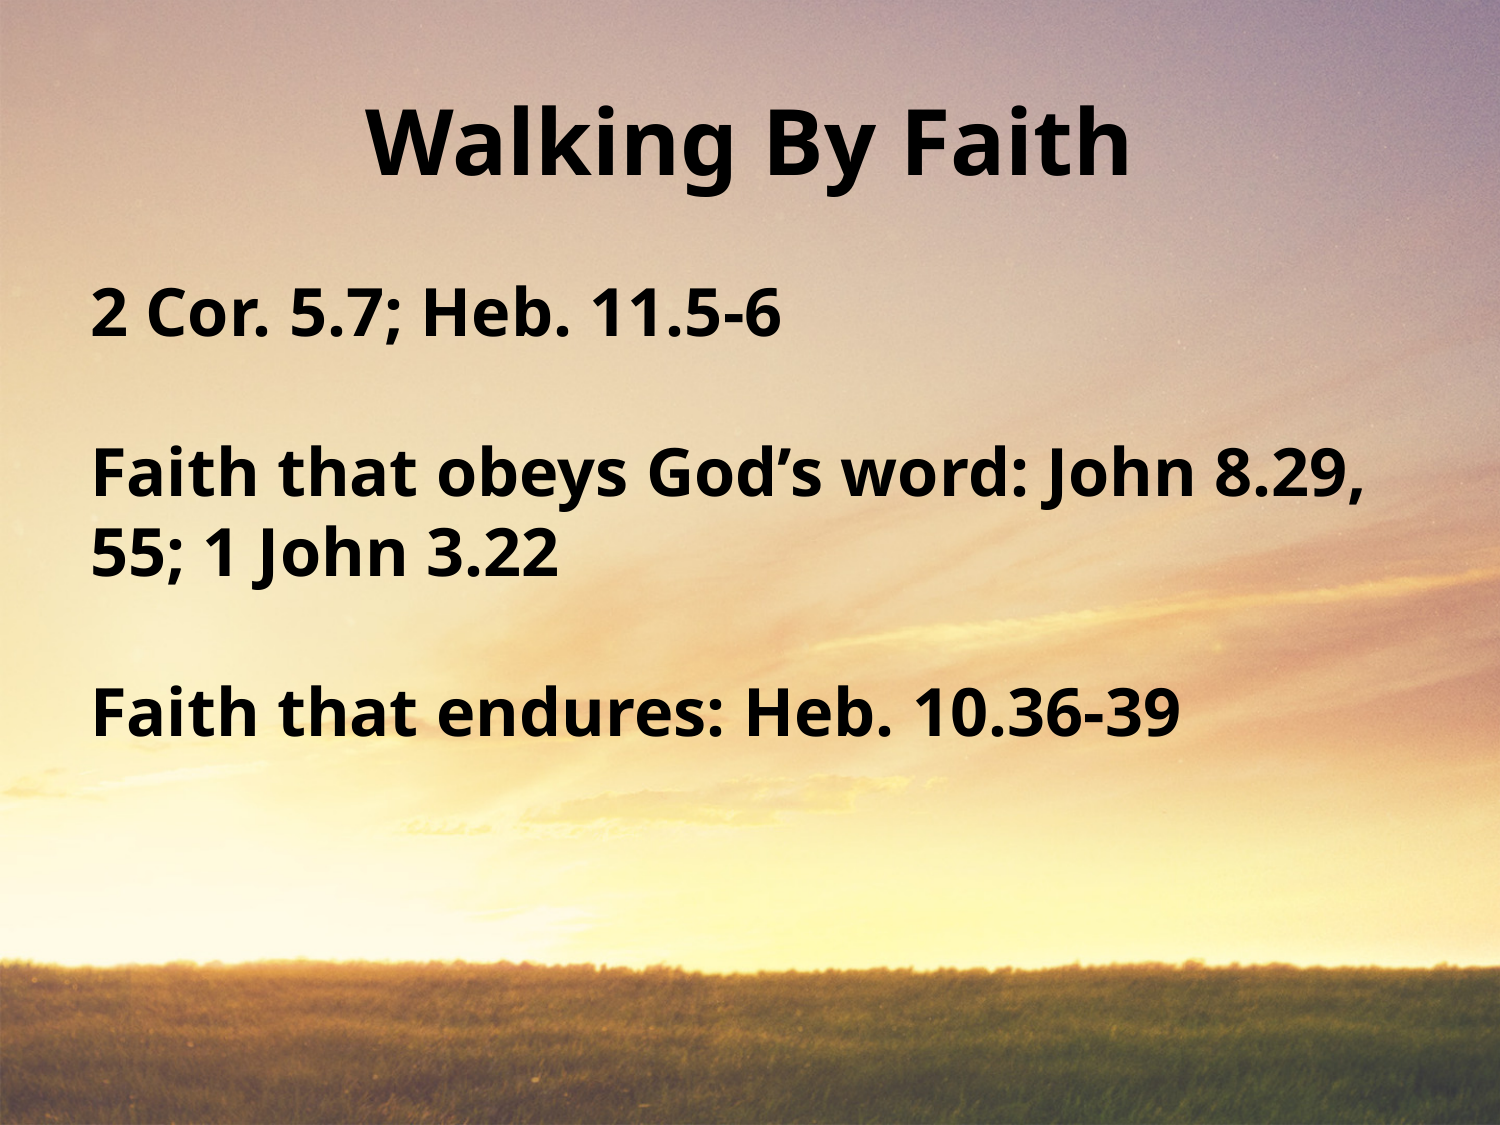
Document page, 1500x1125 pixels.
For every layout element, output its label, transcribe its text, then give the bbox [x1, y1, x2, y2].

list 2 Cor. 5.7; Heb. 11.5-6 Faith that obeys God’s word: John 8.29, 55; 1 John 3.22 Faith that endures: Heb. 10.36-39 [75, 262, 1425, 1005]
title Walking By Faith [75, 45, 1425, 233]
picture [0, 0, 1500, 1125]
